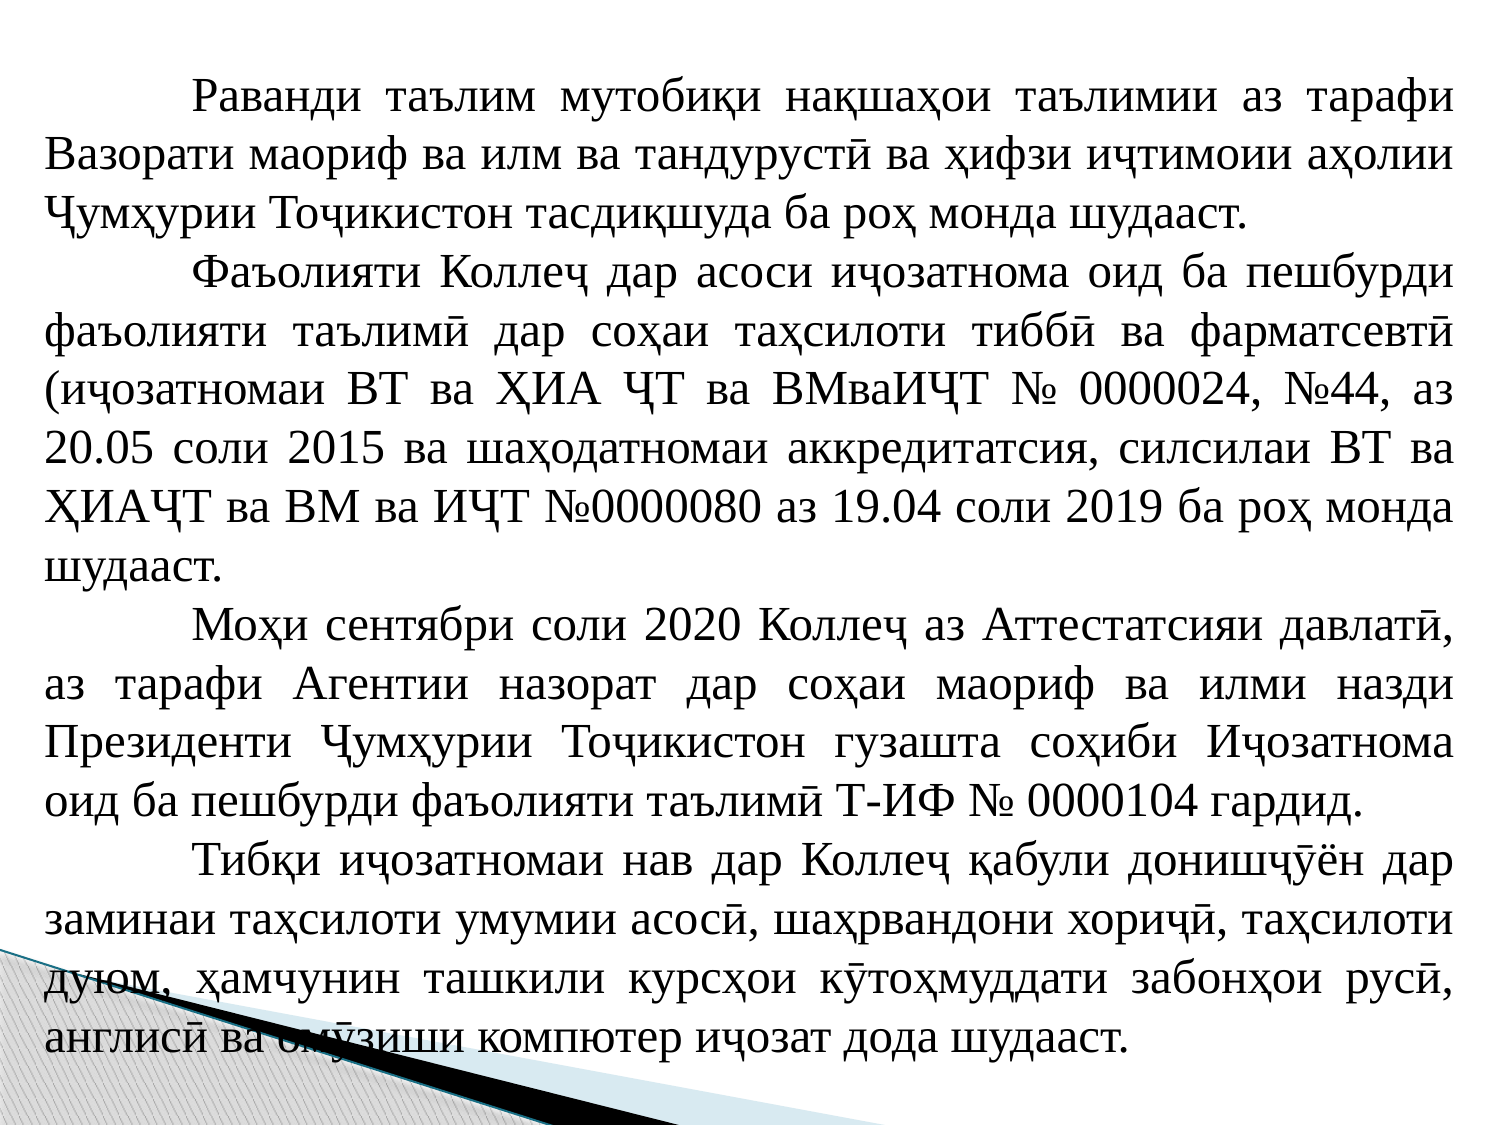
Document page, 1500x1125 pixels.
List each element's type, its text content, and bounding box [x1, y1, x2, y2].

list Раванди таълим мутобиқи нақшаҳои таълимии аз тарафи Вазорати маориф ва илм ва тандурустӣ ва ҳифзи иҷтимоии аҳолии Ҷумҳурии Тоҷикистон тасдиқшуда ба роҳ монда шудааст. Фаъолияти Коллеҷ дар асоси иҷозатнома оид ба пешбурди фаъолияти таълимӣ дар соҳаи таҳсилоти тиббӣ ва фарматсевтӣ (иҷозатномаи ВТ ва ҲИА ҶТ ва ВМваИҶТ № 0000024, №44, аз 20.05 соли 2015 ва шаҳодатномаи аккредитатсия, силсилаи ВТ ва ҲИАҶТ ва ВМ ва ИҶТ №0000080 аз 19.04 соли 2019 ба роҳ монда шудааст. Моҳи сентябри соли 2020 Коллеҷ аз Аттестатсияи давлатӣ, аз тарафи Агентии назорат дар соҳаи маориф ва илми назди Президенти Ҷумҳурии Тоҷикистон гузашта соҳиби Иҷозатнома оид ба пешбурди фаъолияти таълимӣ Т-ИФ № 0000104 гардид. Тибқи иҷозатномаи нав дар Коллеҷ қабули донишҷӯён дар заминаи таҳсилоти умумии асосӣ, шаҳрвандони хориҷӣ, таҳсилоти дуюм, ҳамчунин ташкили курсҳои кӯтоҳмуддати забонҳои русӣ, англисӣ ва омӯзиши компютер иҷозат дода шудааст. [29, 54, 1471, 1083]
